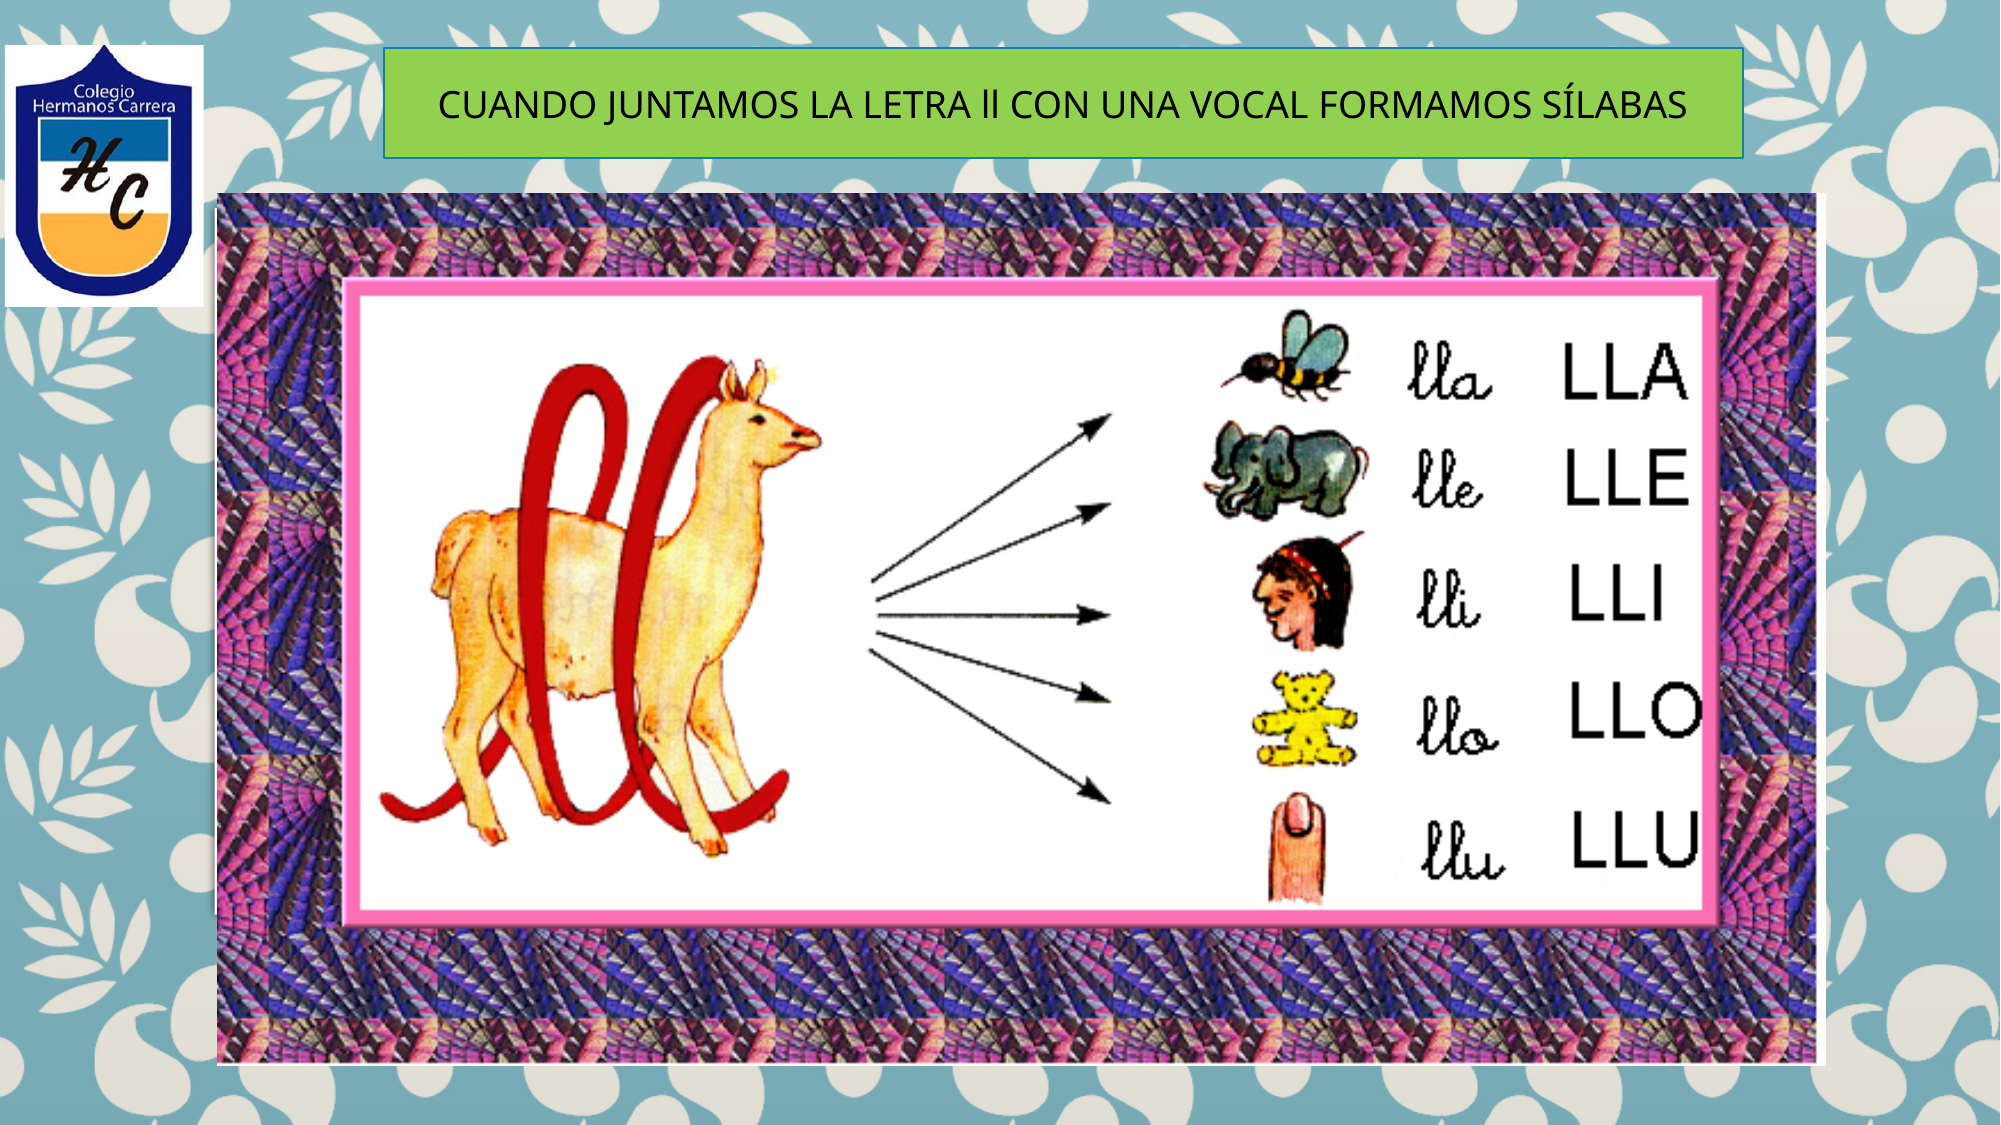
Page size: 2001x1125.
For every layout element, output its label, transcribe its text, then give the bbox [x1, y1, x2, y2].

picture [217, 193, 1826, 1066]
picture [4, 45, 204, 307]
text_box CUANDO JUNTAMOS LA LETRA ll CON UNA VOCAL FORMAMOS SÍLABAS [383, 47, 1744, 159]
